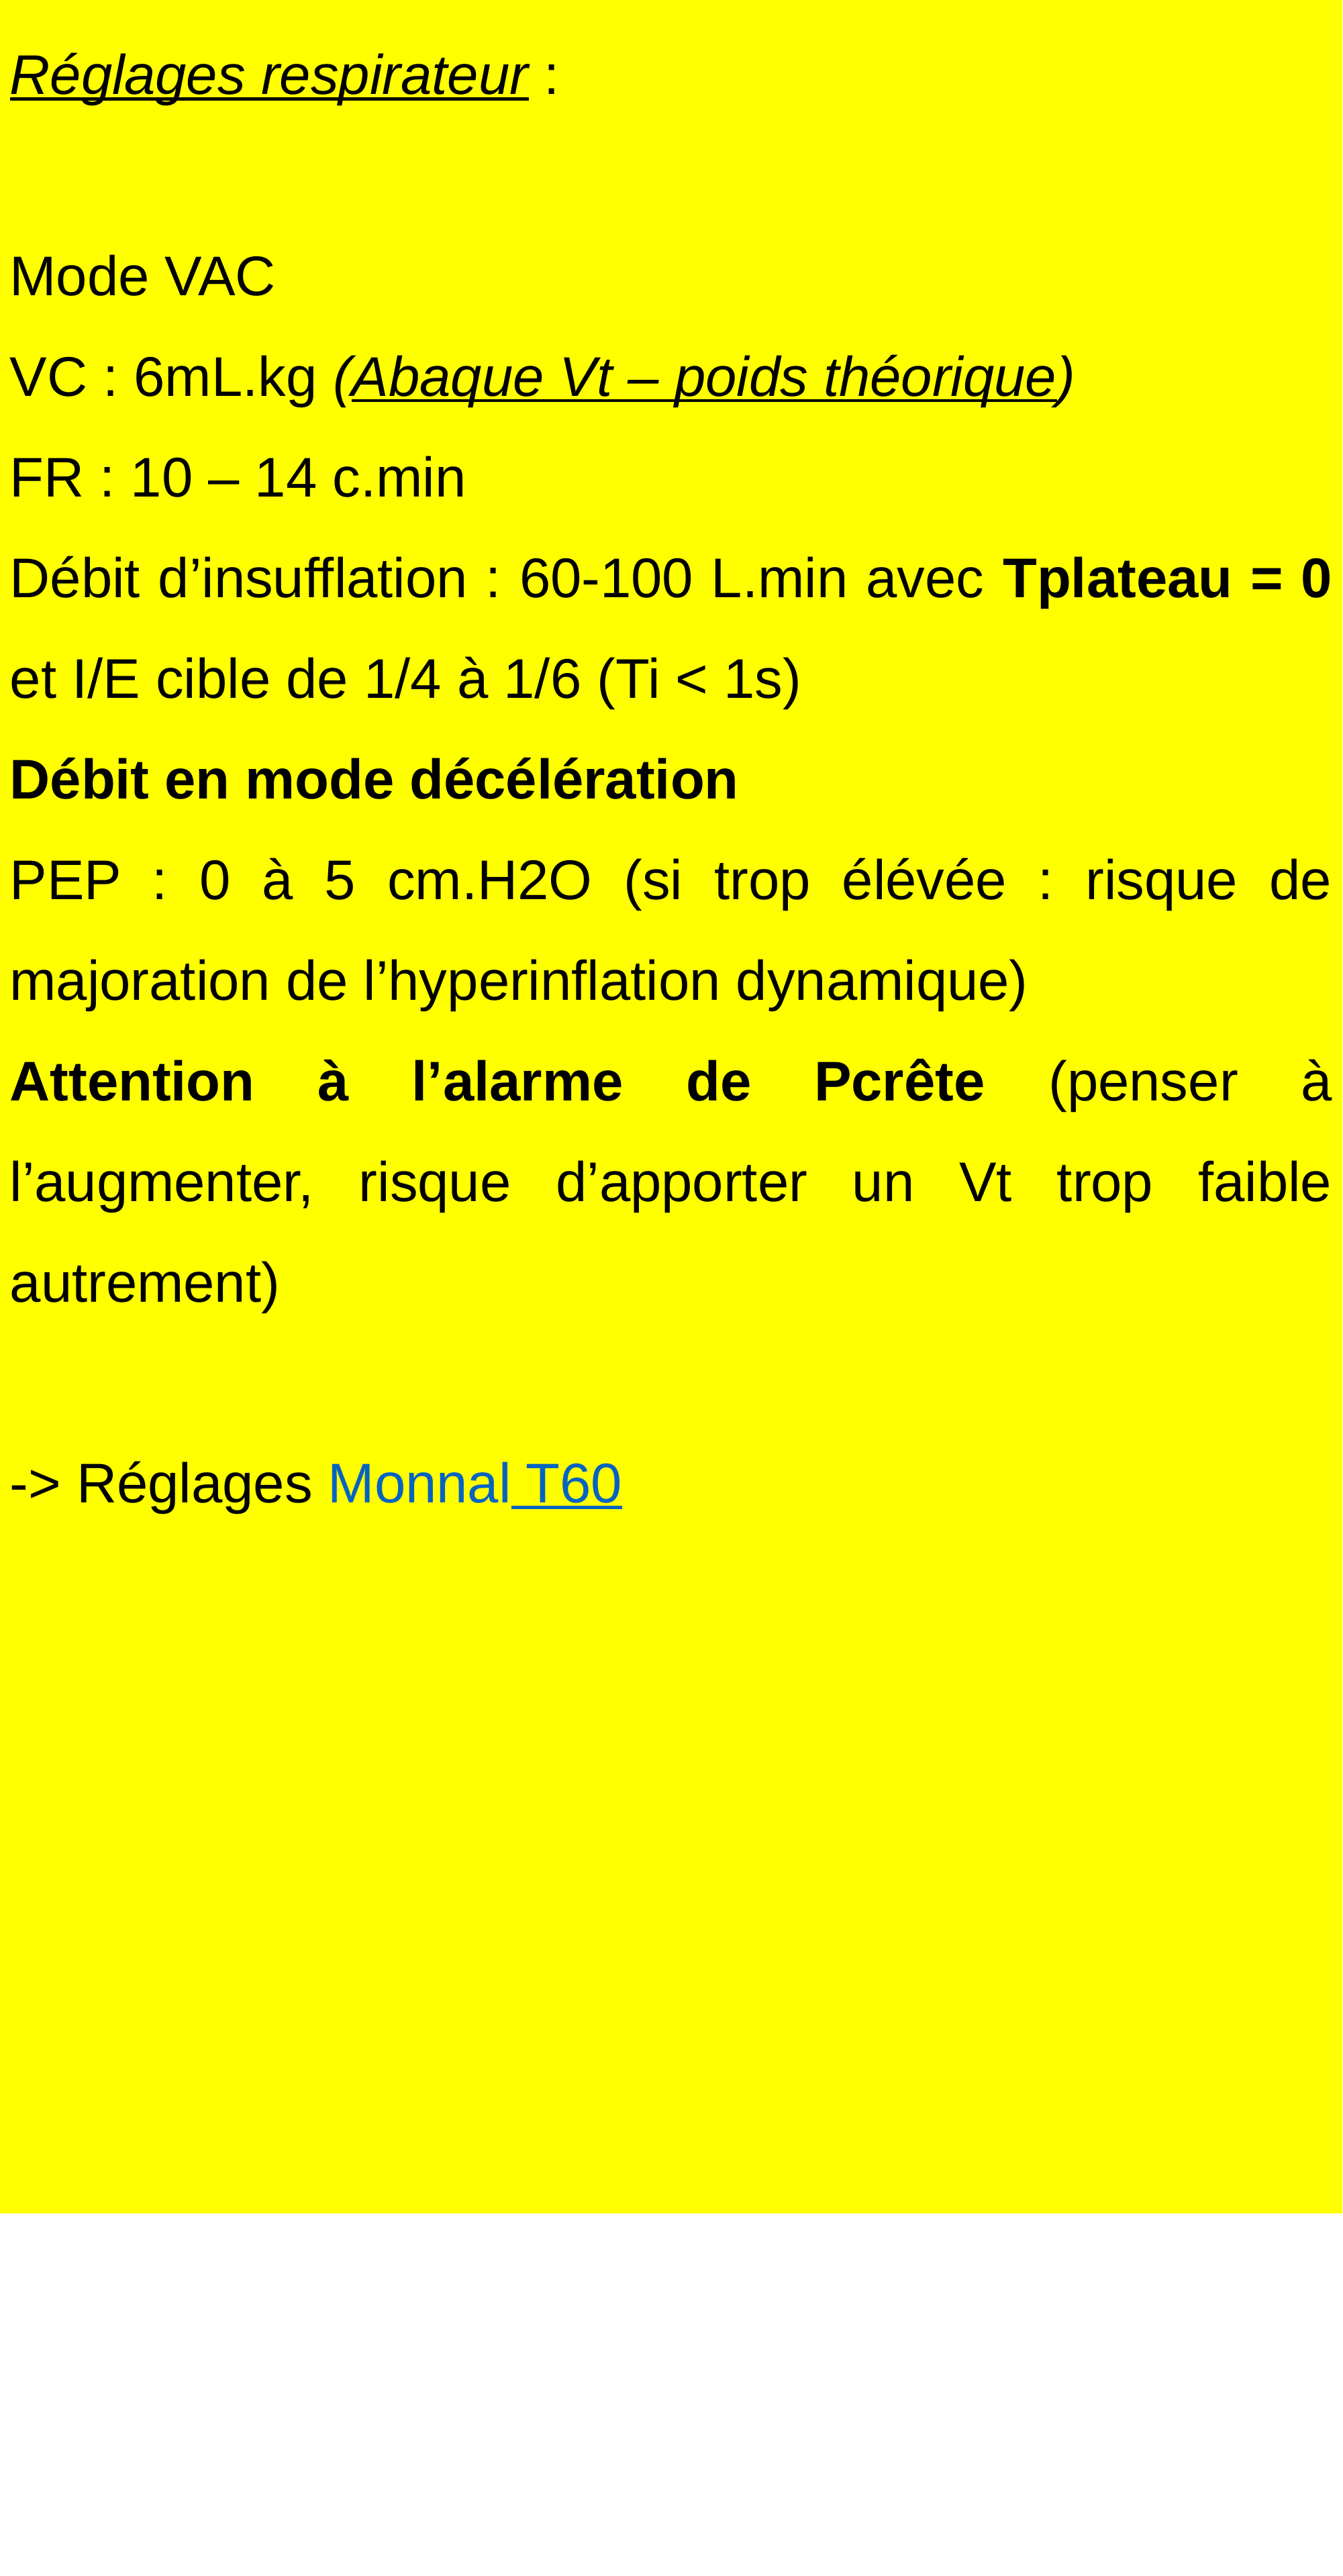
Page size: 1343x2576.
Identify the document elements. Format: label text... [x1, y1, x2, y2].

text_box Réglages respirateur : Mode VAC VC : 6mL.kg (Abaque Vt – poids théorique) FR : 10 – 14 c.min Débit d’insufflation : 60-100 L.min avec Tplateau = 0 et I/E cible de 1/4 à 1/6 (Ti < 1s) Débit en mode décélération PEP : 0 à 5 cm.H2O (si trop élévée : risque de majoration de l’hyperinflation dynamique) Attention à l’alarme de Pcrête (penser à l’augmenter, risque d’apporter un Vt trop faible autrement) -> Réglages Monnal T60 [0, 0, 1342, 2214]
